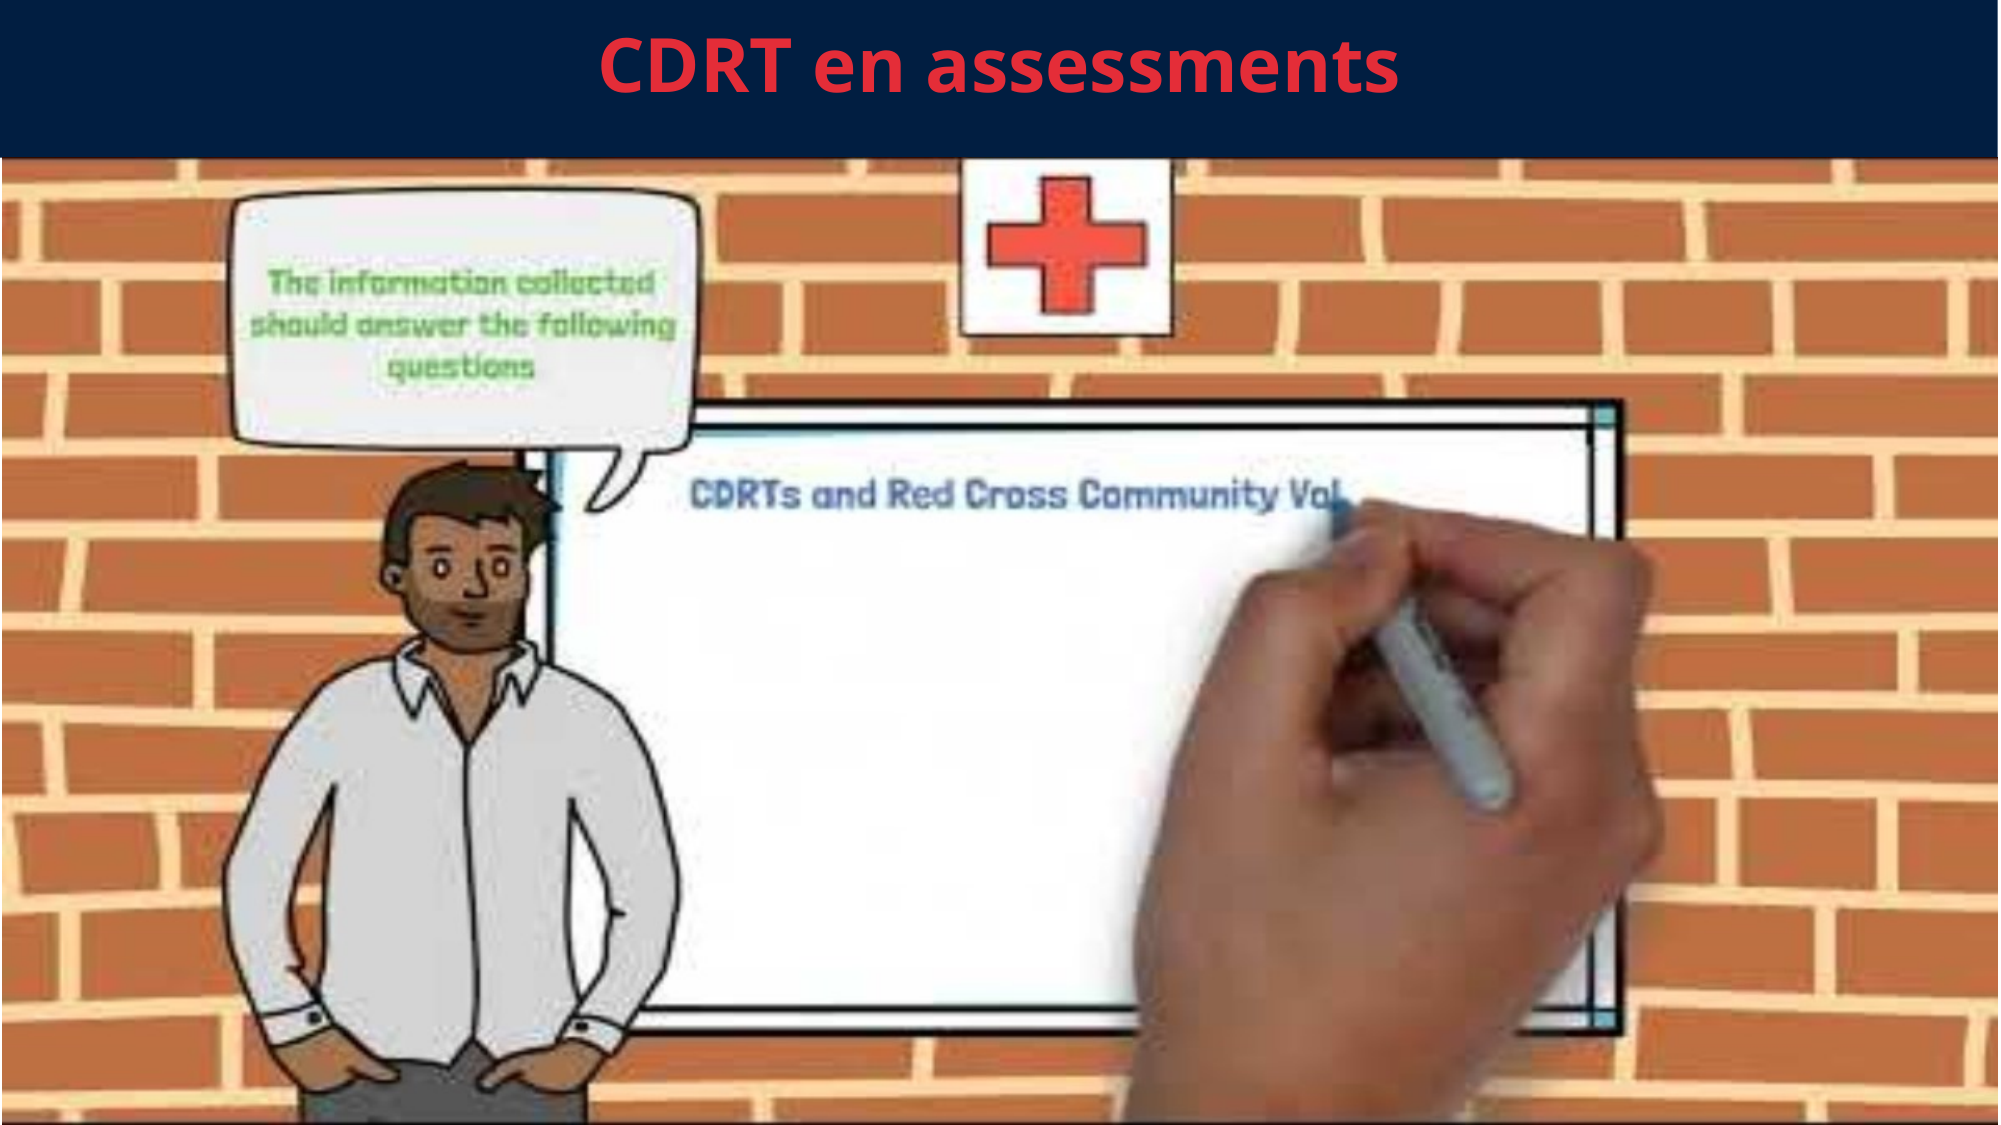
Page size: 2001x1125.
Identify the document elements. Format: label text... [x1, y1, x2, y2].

text_box CDRT en assessments [1, 77, 1998, 156]
text_box [0, 0, 1998, 158]
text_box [1, 156, 1999, 1125]
